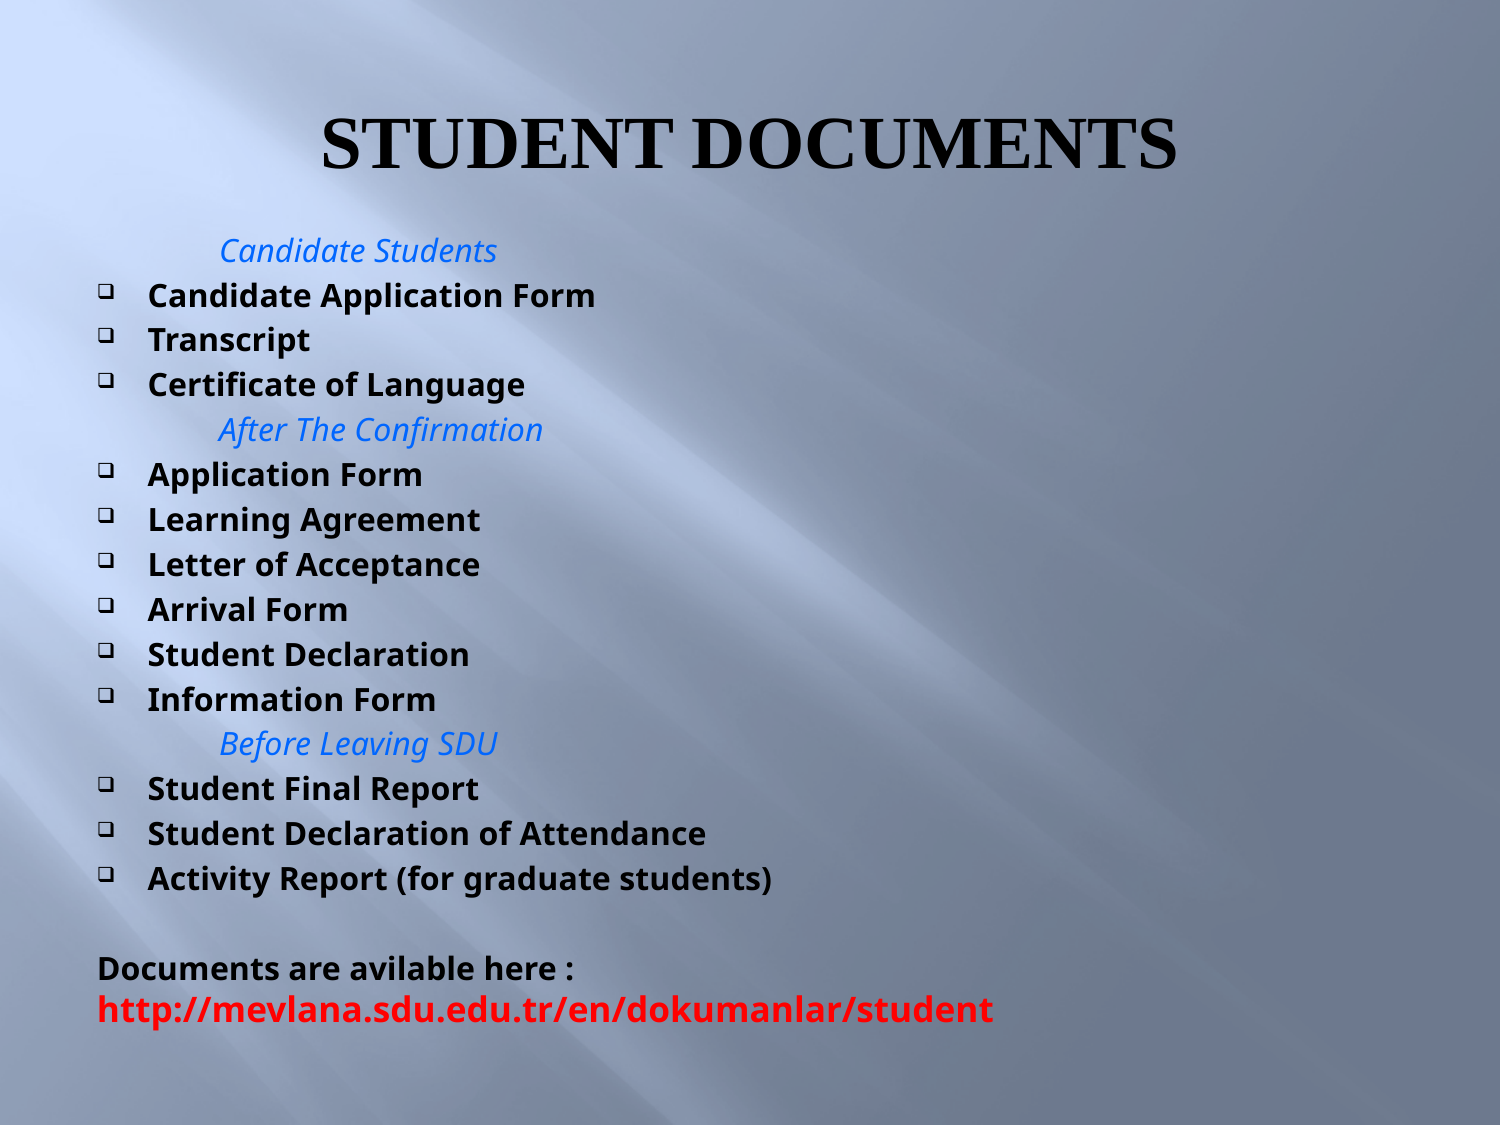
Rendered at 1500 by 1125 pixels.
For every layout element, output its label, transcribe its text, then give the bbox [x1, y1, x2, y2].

list Candidate Students Candidate Application Form Transcript Certificate of Language After The Confirmation Application Form Learning Agreement Letter of Acceptance Arrival Form Student Declaration Information Form Before Leaving SDU Student Final Report Student Declaration of Attendance Activity Report (for graduate students) Documents are avilable here : http://mevlana.sdu.edu.tr/en/dokumanlar/student [82, 222, 1466, 1043]
title STUDENT DOCUMENTS [75, 45, 1425, 233]
